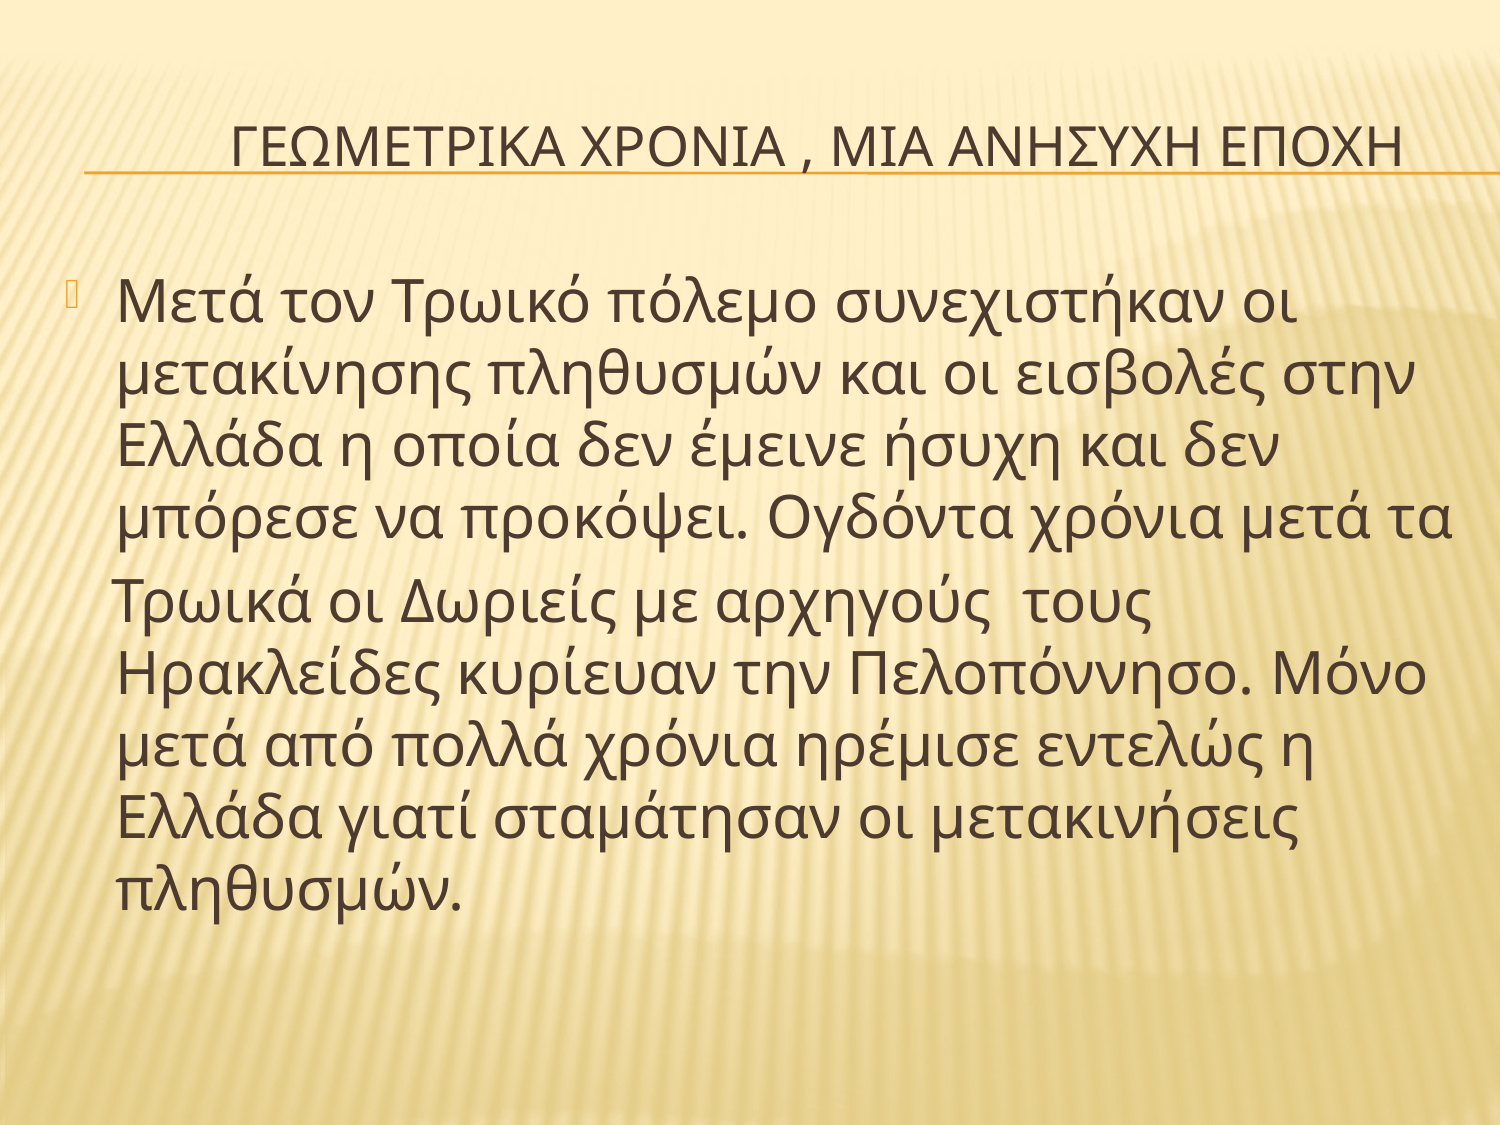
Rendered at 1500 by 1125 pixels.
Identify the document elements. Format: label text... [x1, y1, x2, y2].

list Μετά τον Τρωικό πόλεμο συνεχιστήκαν οι μετακίνησης πληθυσμών και οι εισβολές στην Ελλάδα η οποία δεν έμεινε ήσυχη και δεν μπόρεσε να προκόψει. Ογδόντα χρόνια μετά τα Τρωικά οι Δωριείς με αρχηγούς τους Ηρακλείδες κυρίευαν την Πελοπόννησο. Μόνο μετά από πολλά χρόνια ηρέμισε εντελώς η Ελλάδα γιατί σταμάτησαν οι μετακινήσεις πληθυσμών. [50, 254, 1475, 998]
title γεωμετρικα χρΟνια , μια ανησυχη εποχη [50, 75, 1475, 213]
